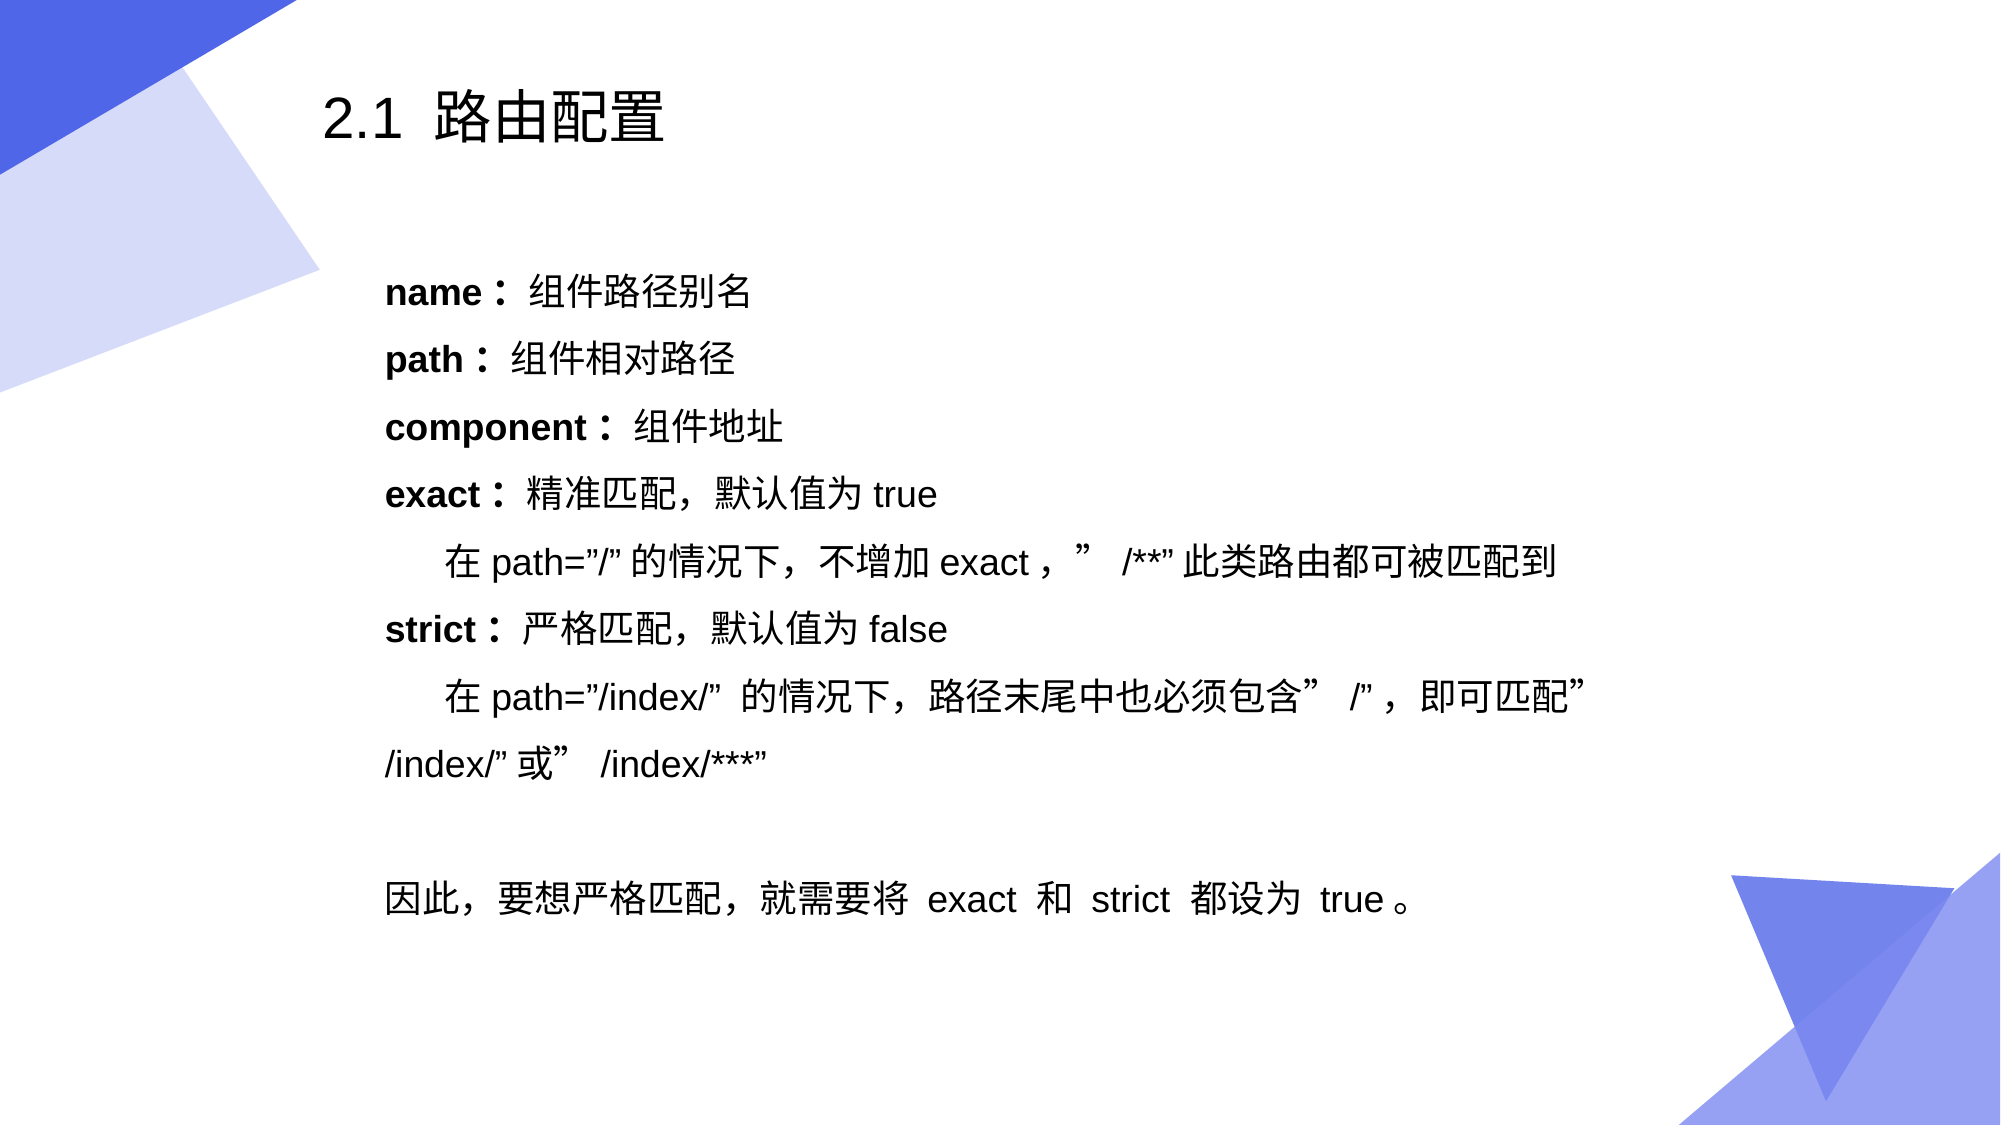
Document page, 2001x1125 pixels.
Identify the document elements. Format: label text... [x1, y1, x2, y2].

text_box 2.1 路由配置 [307, 72, 1693, 158]
text_box name：组件路径别名 path：组件相对路径 component：组件地址 exact：精准匹配，默认值为true 在path=”/”的情况下，不增加exact，”/**”此类路由都可被匹配到 strict：严格匹配，默认值为false 在path=”/index/” 的情况下，路径末尾中也必须包含”/”，即可匹配”/index/”或”/index/***” 因此，要想严格匹配，就需要将 exact 和 strict 都设为 true。 [370, 237, 1630, 928]
